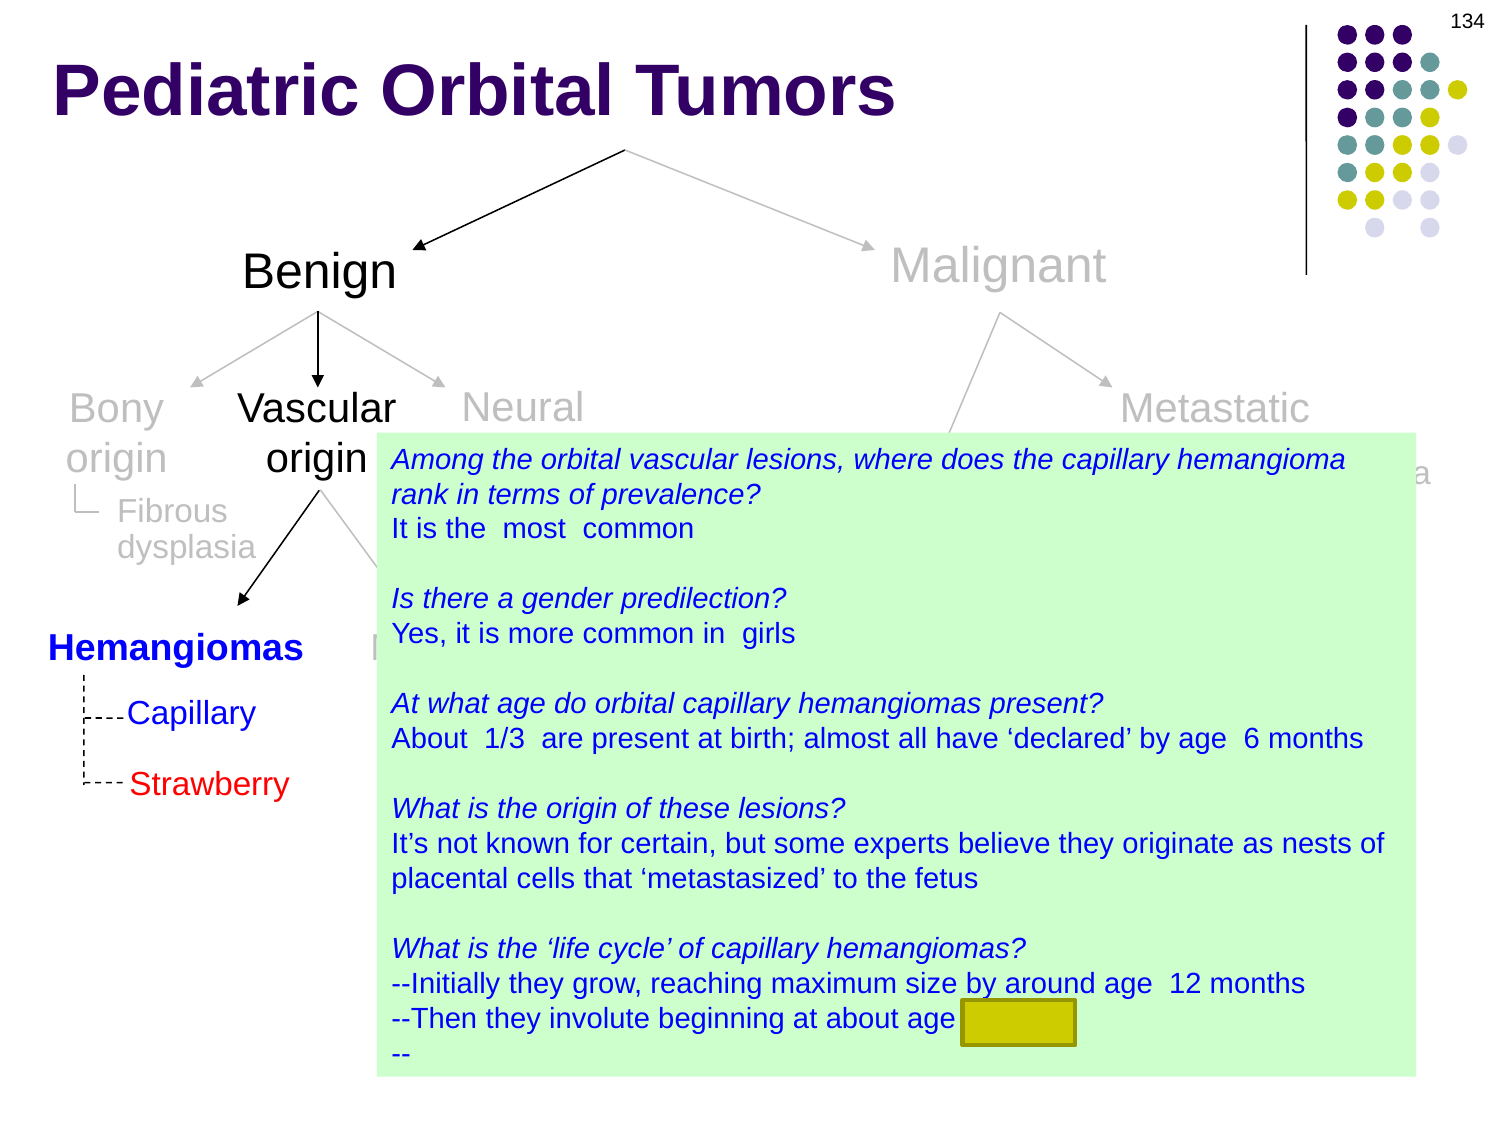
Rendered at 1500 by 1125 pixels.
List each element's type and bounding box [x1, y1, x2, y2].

text_box [48, 754, 306, 880]
text_box [83, 775, 91, 783]
text_box [50, 311, 1447, 1077]
text_box [226, 149, 1122, 307]
slide_number [1149, 0, 1500, 75]
title [37, 20, 1350, 138]
text_box [33, 615, 319, 682]
text_box [107, 683, 272, 739]
